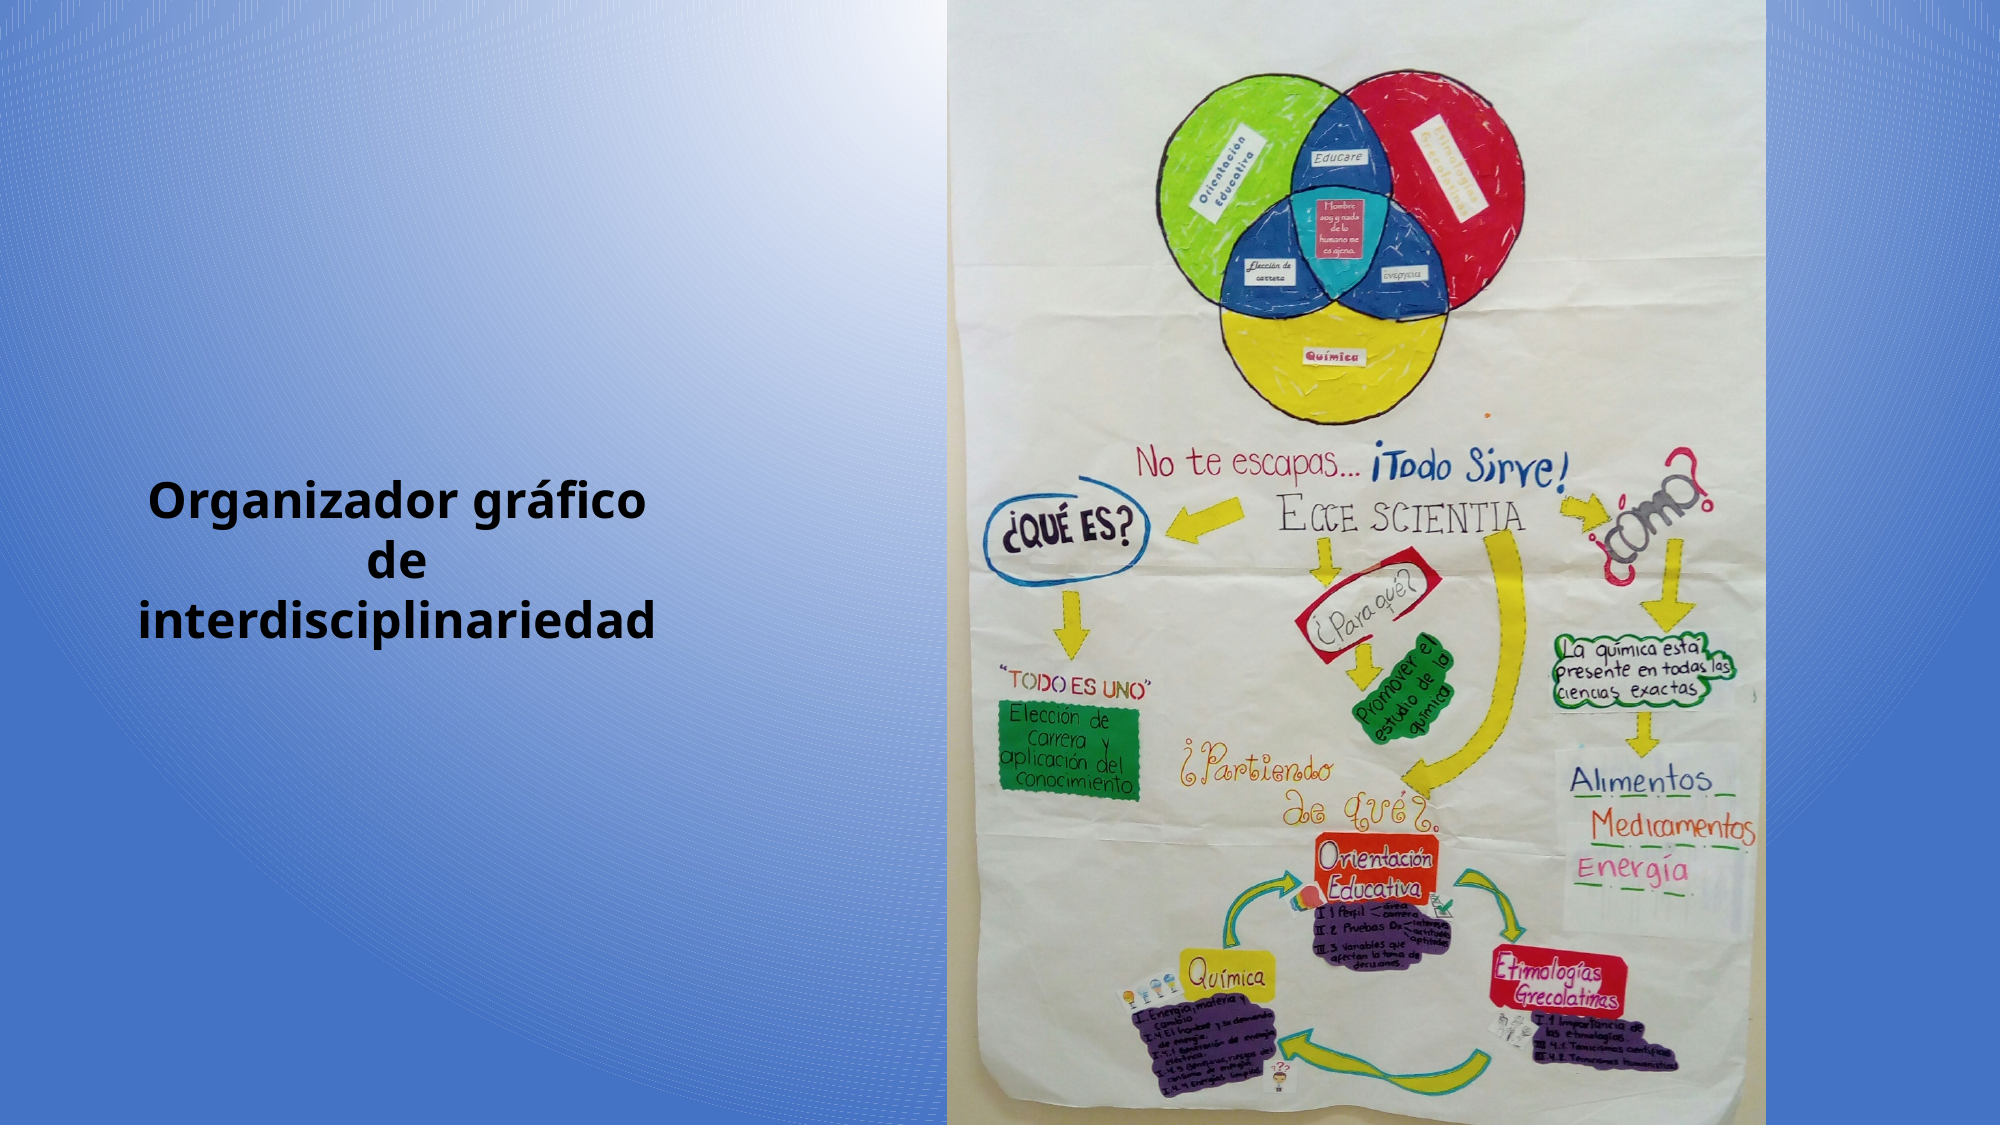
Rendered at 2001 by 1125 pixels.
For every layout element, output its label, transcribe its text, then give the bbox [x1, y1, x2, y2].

text_box Organizador gráfico de interdisciplinariedad [114, 460, 680, 656]
picture [947, 0, 1766, 1125]
